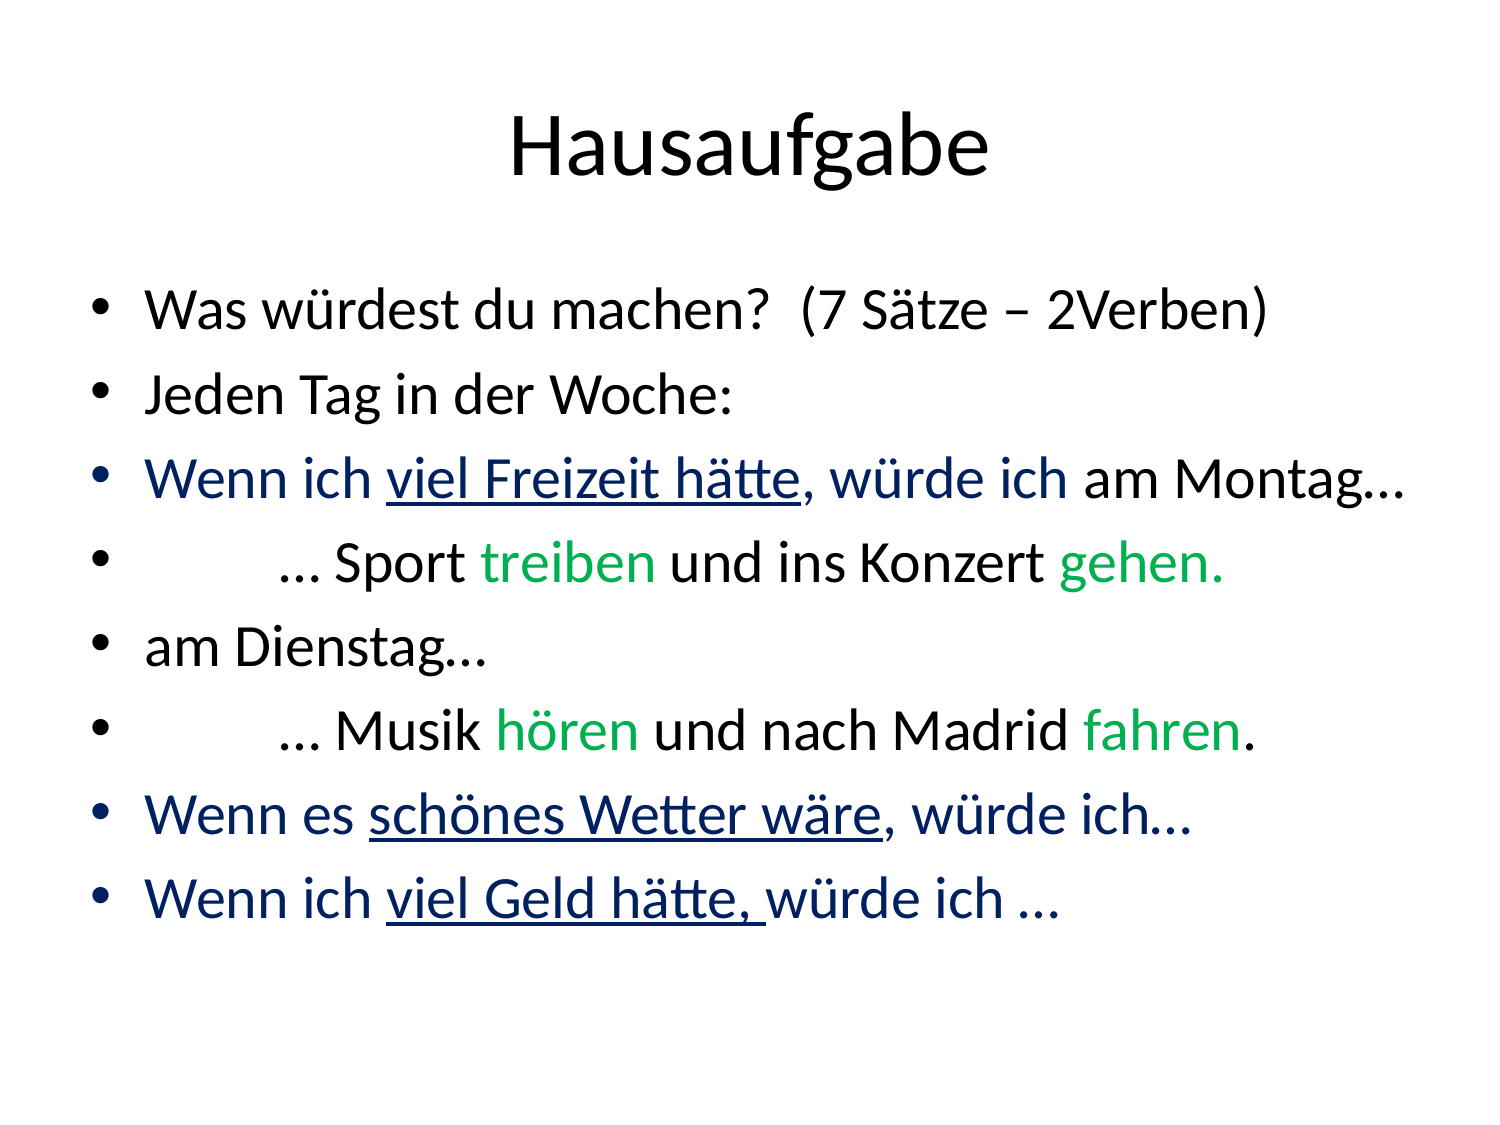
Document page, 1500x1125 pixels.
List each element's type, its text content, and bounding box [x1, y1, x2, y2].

title Hausaufgabe [75, 45, 1425, 233]
list Was würdest du machen? (7 Sätze – 2Verben) Jeden Tag in der Woche: Wenn ich viel Freizeit hätte, würde ich am Montag… … Sport treiben und ins Konzert gehen. am Dienstag… … Musik hören und nach Madrid fahren. Wenn es schönes Wetter wäre, würde ich… Wenn ich viel Geld hätte, würde ich … [75, 262, 1425, 1005]
